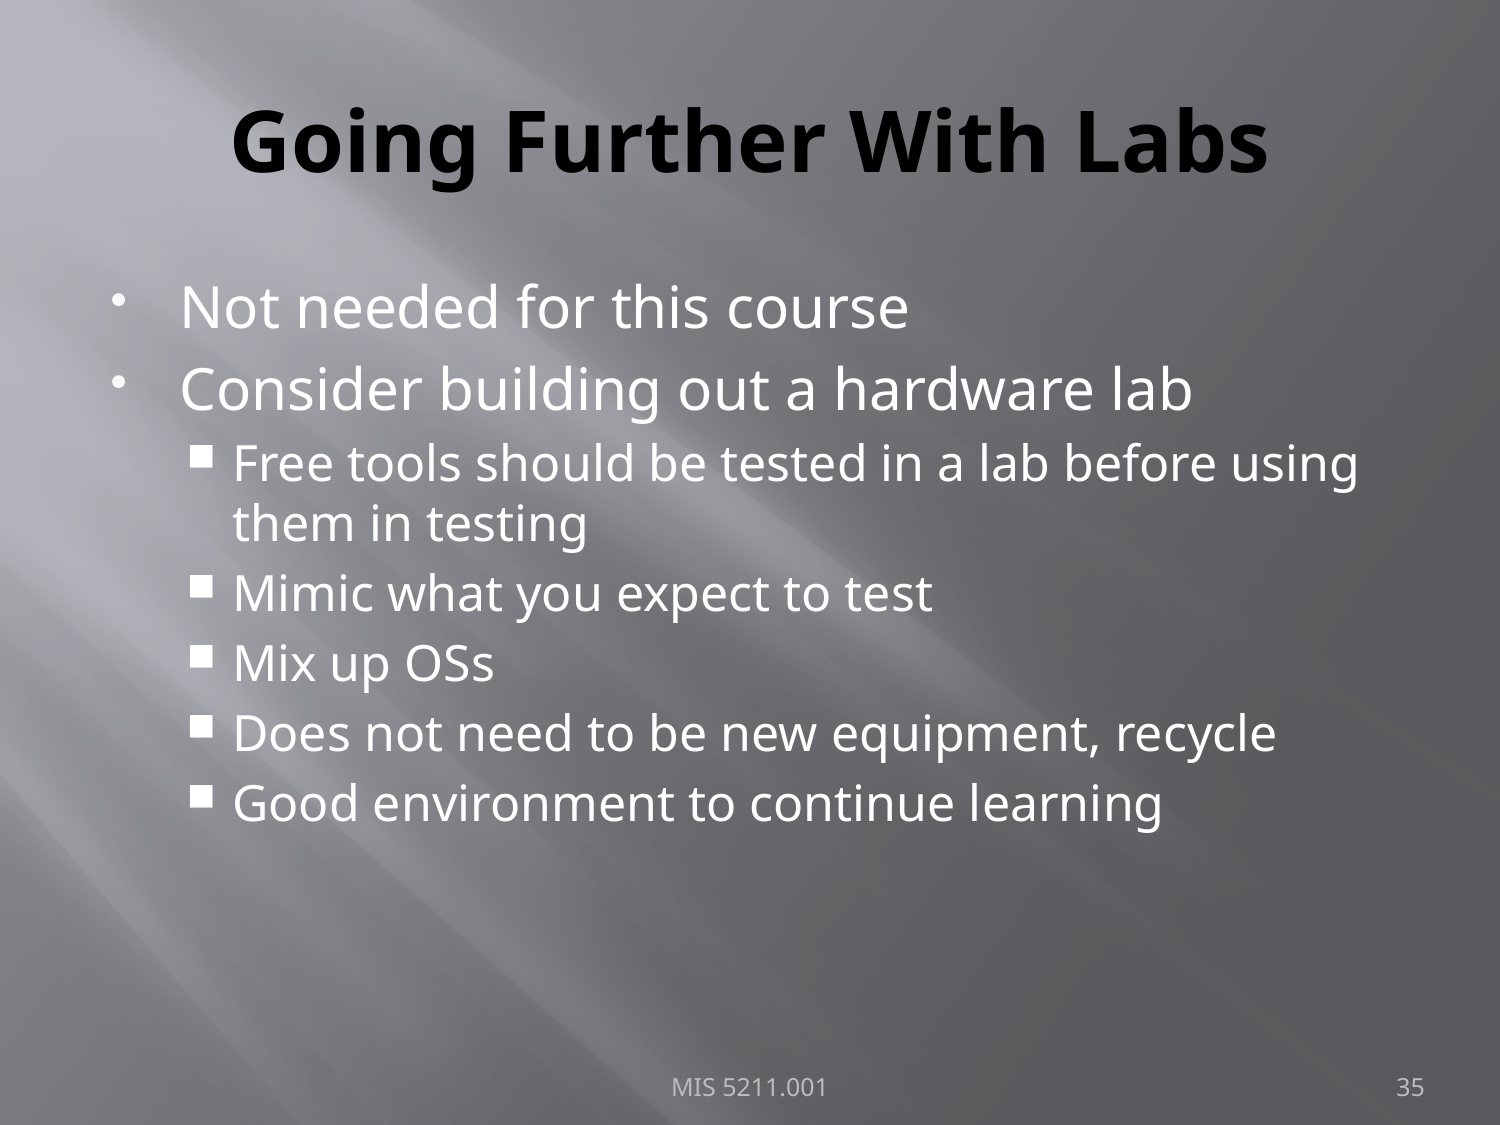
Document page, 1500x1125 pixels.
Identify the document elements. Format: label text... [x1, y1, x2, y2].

list Not needed for this course Consider building out a hardware lab Free tools should be tested in a lab before using them in testing Mimic what you expect to test Mix up OSs Does not need to be new equipment, recycle Good environment to continue learning [75, 262, 1425, 1035]
title Going Further With Labs [75, 45, 1425, 233]
slide_number 35 [1299, 1052, 1425, 1113]
footer MIS 5211.001 [512, 1052, 988, 1113]
